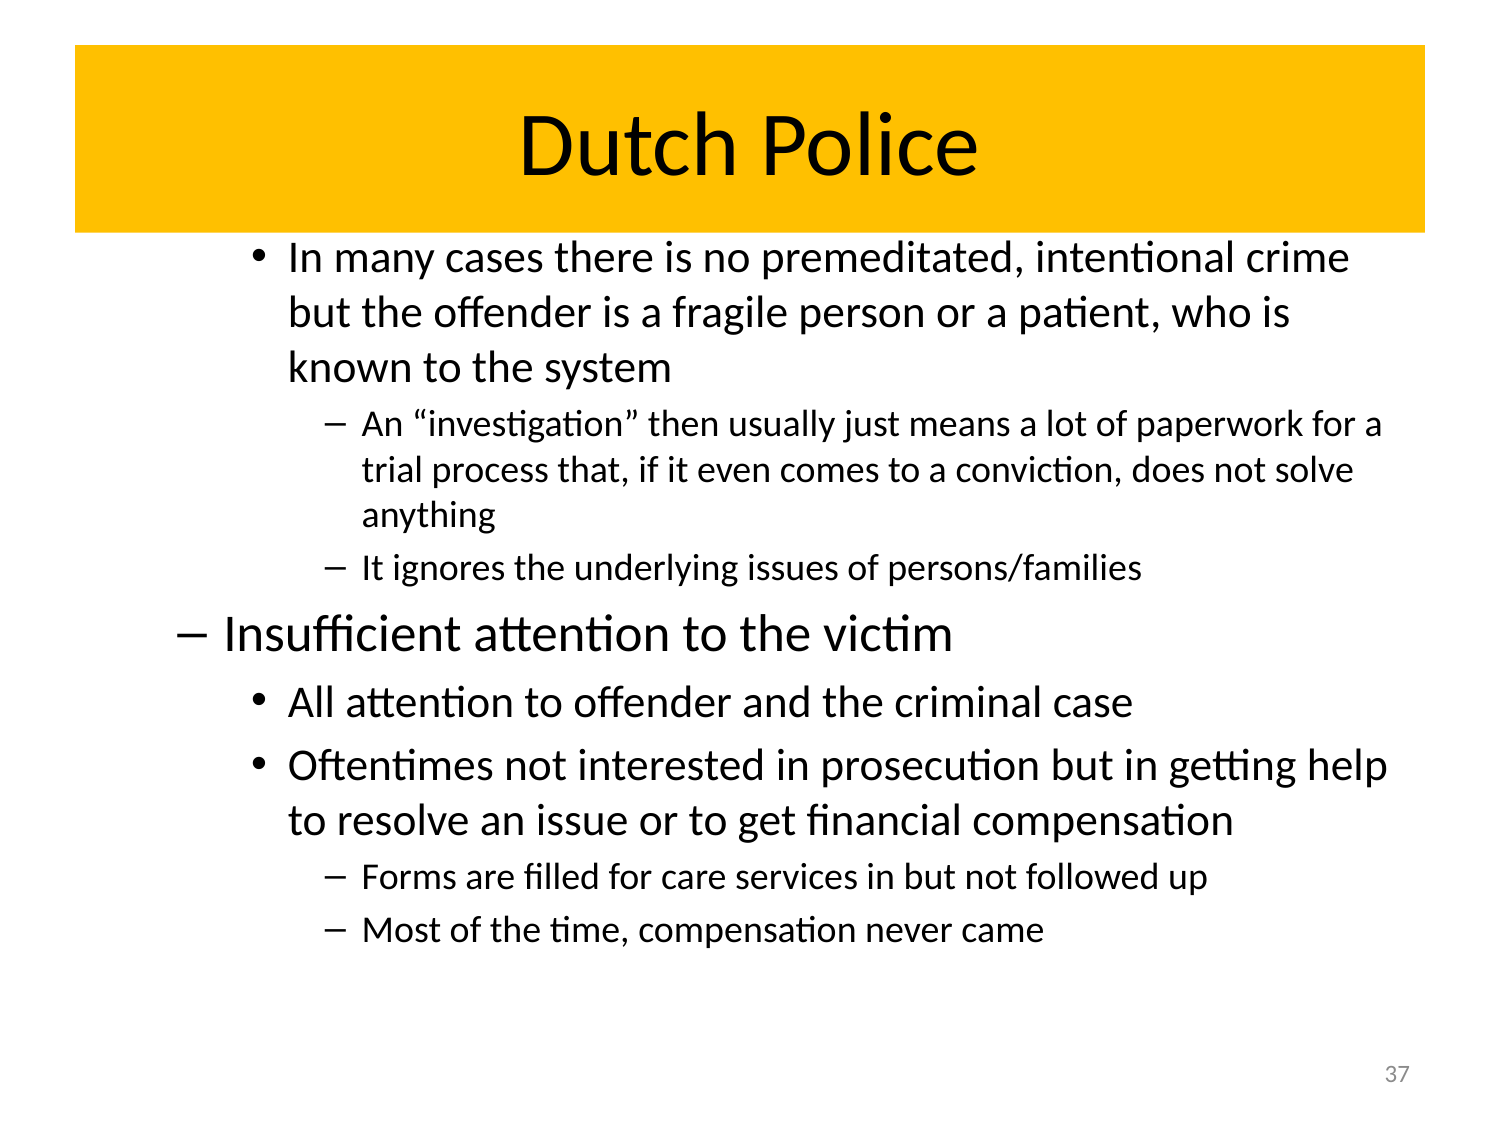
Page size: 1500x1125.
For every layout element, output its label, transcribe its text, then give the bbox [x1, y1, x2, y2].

list In many cases there is no premeditated, intentional crime but the offender is a fragile person or a patient, who is known to the system An “investigation” then usually just means a lot of paperwork for a trial process that, if it even comes to a conviction, does not solve anything It ignores the underlying issues of persons/families Insufficient attention to the victim All attention to offender and the criminal case Oftentimes not interested in prosecution but in getting help to resolve an issue or to get financial compensation Forms are filled for care services in but not followed up Most of the time, compensation never came [88, 219, 1439, 963]
slide_number 37 [1074, 1042, 1425, 1103]
title Dutch Police [75, 45, 1425, 233]
